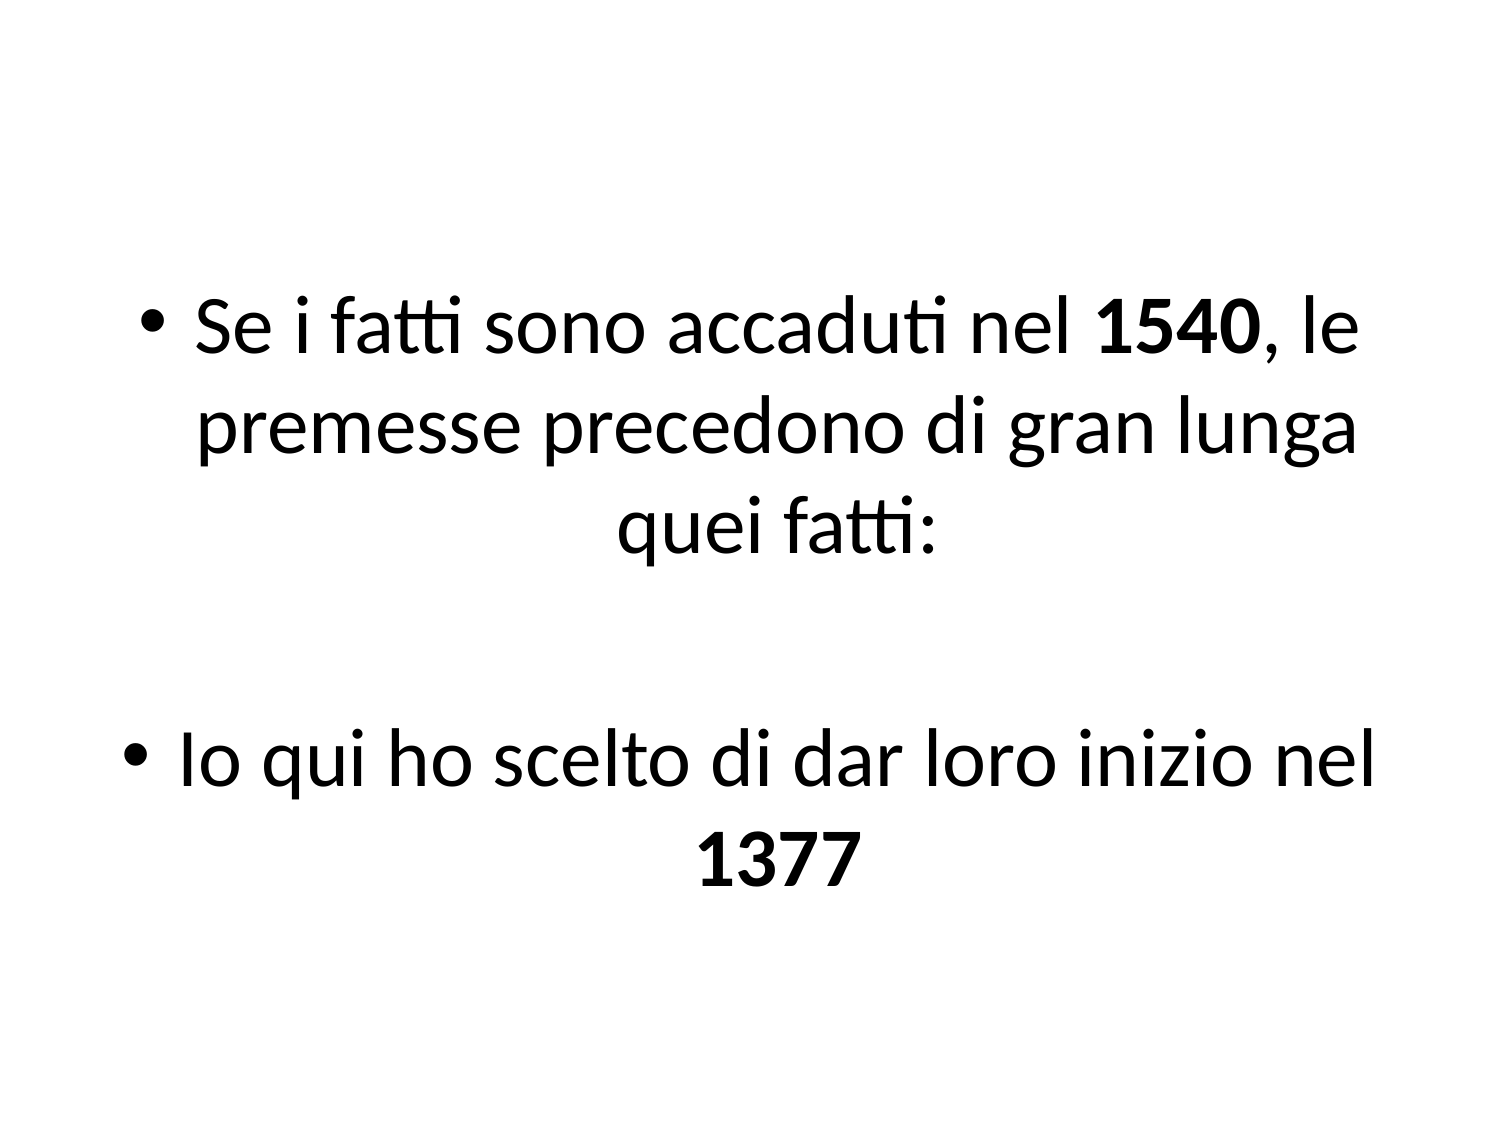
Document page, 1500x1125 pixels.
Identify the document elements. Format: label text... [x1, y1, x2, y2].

list Se i fatti sono accaduti nel 1540, le premesse precedono di gran lunga quei fatti: Io qui ho scelto di dar loro inizio nel 1377 [75, 262, 1425, 1005]
